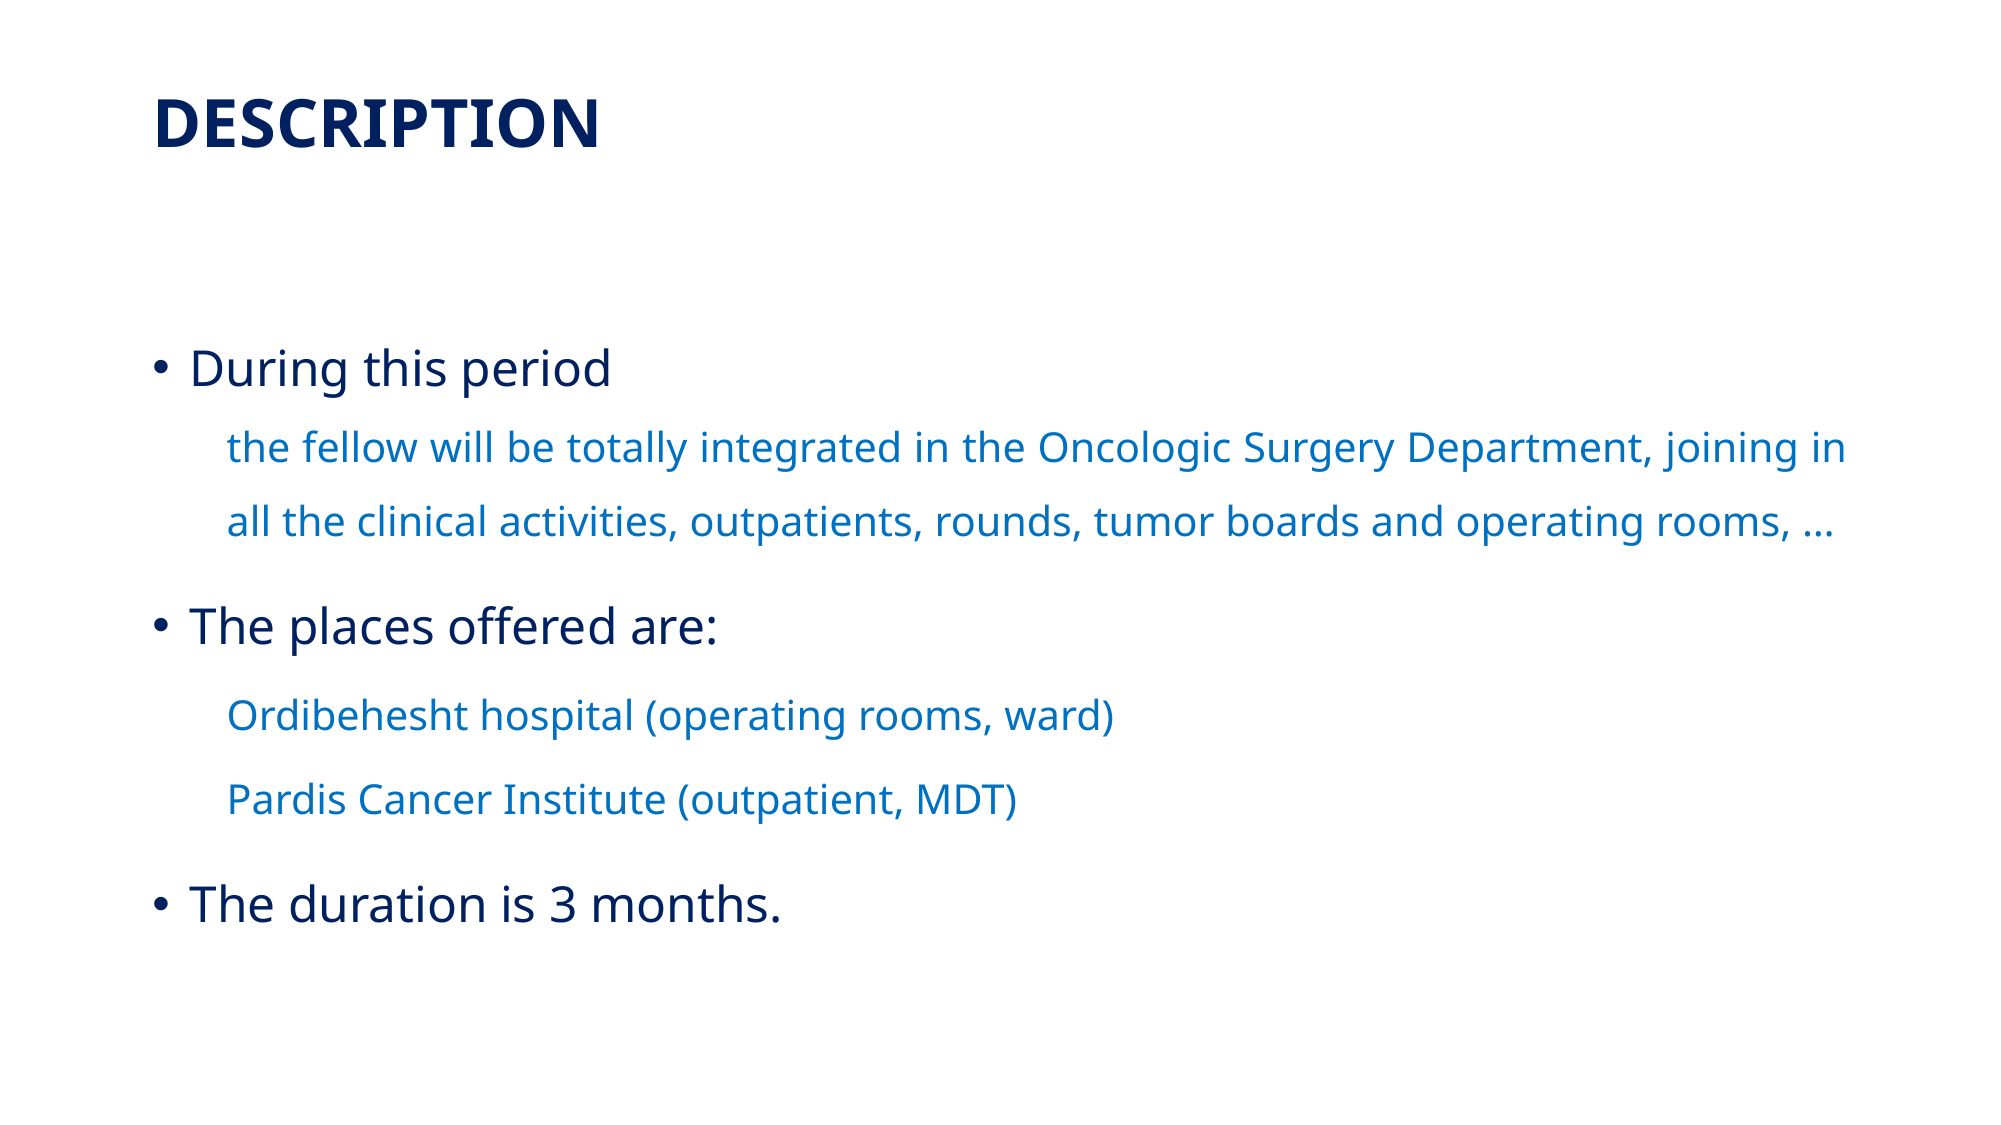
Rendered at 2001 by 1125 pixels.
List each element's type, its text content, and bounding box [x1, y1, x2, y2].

title DESCRIPTION [137, 59, 646, 192]
list During this period the fellow will be totally integrated in the Oncologic Surgery Department, joining in all the clinical activities, outpatients, rounds, tumor boards and operating rooms, … The places offered are: Ordibehesht hospital (operating rooms, ward) Pardis Cancer Institute (outpatient, MDT) The duration is 3 months. [137, 299, 1863, 1014]
